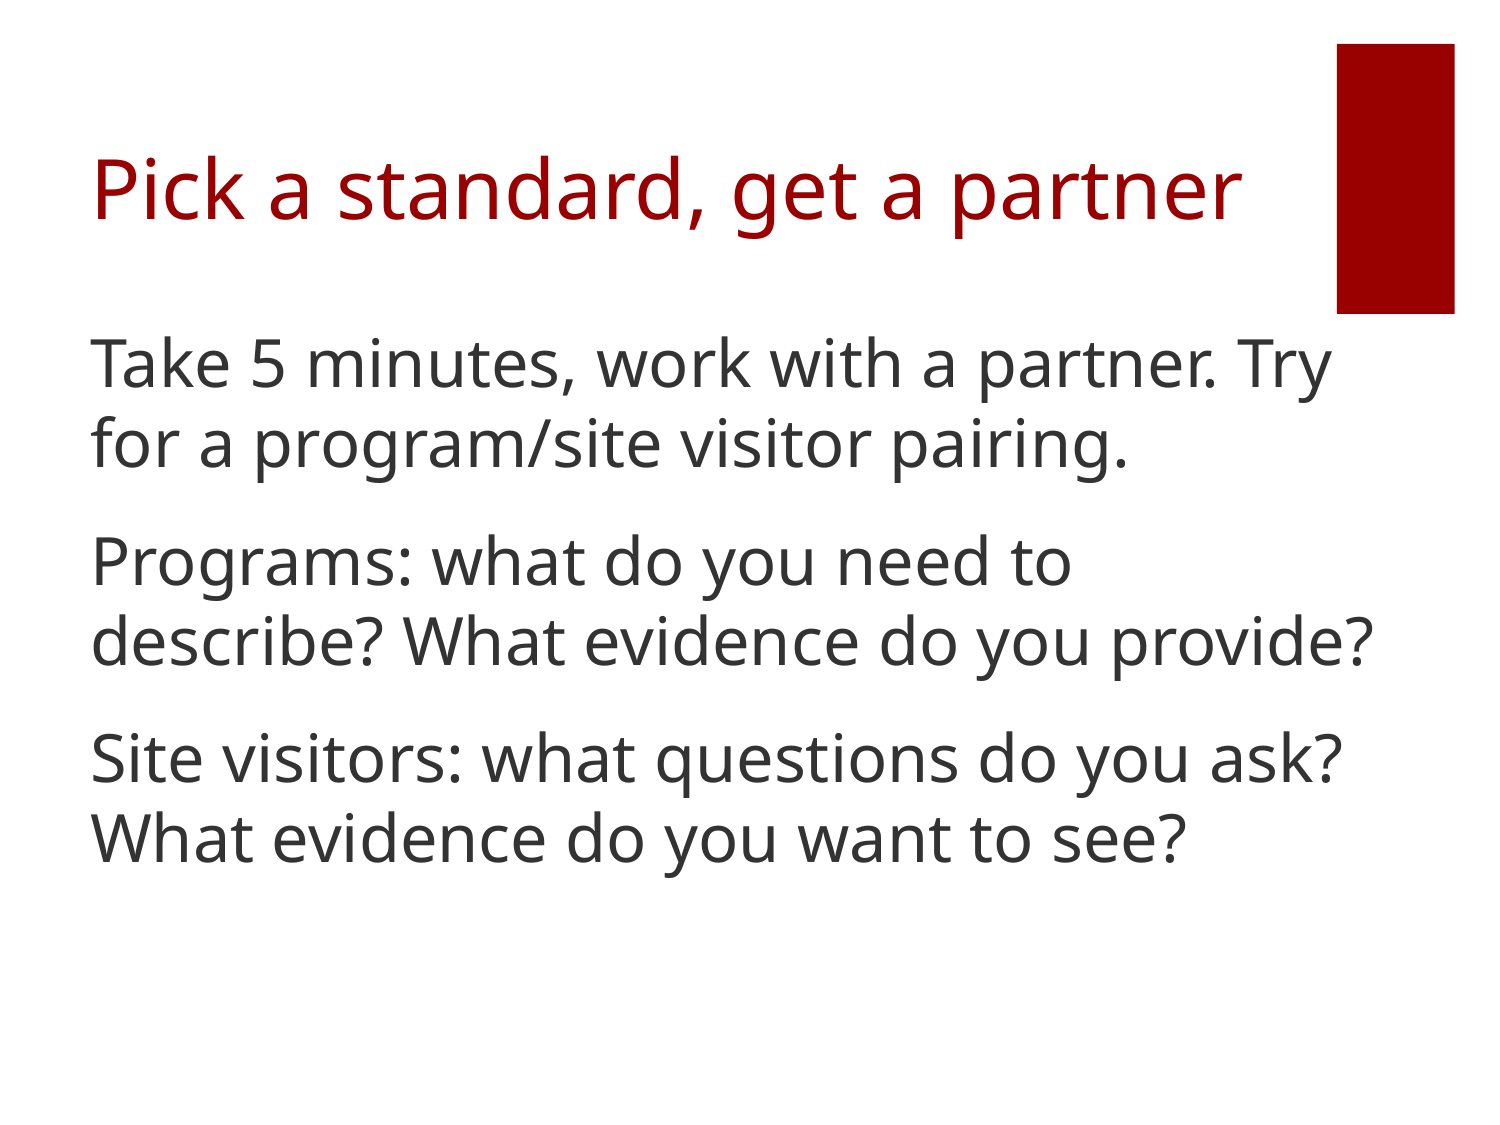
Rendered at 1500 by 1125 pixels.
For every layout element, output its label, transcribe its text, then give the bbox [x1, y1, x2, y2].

title Pick a standard, get a partner [75, 56, 1288, 244]
list Take 5 minutes, work with a partner. Try for a program/site visitor pairing. Programs: what do you need to describe? What evidence do you provide? Site visitors: what questions do you ask? What evidence do you want to see? [75, 313, 1400, 1005]
